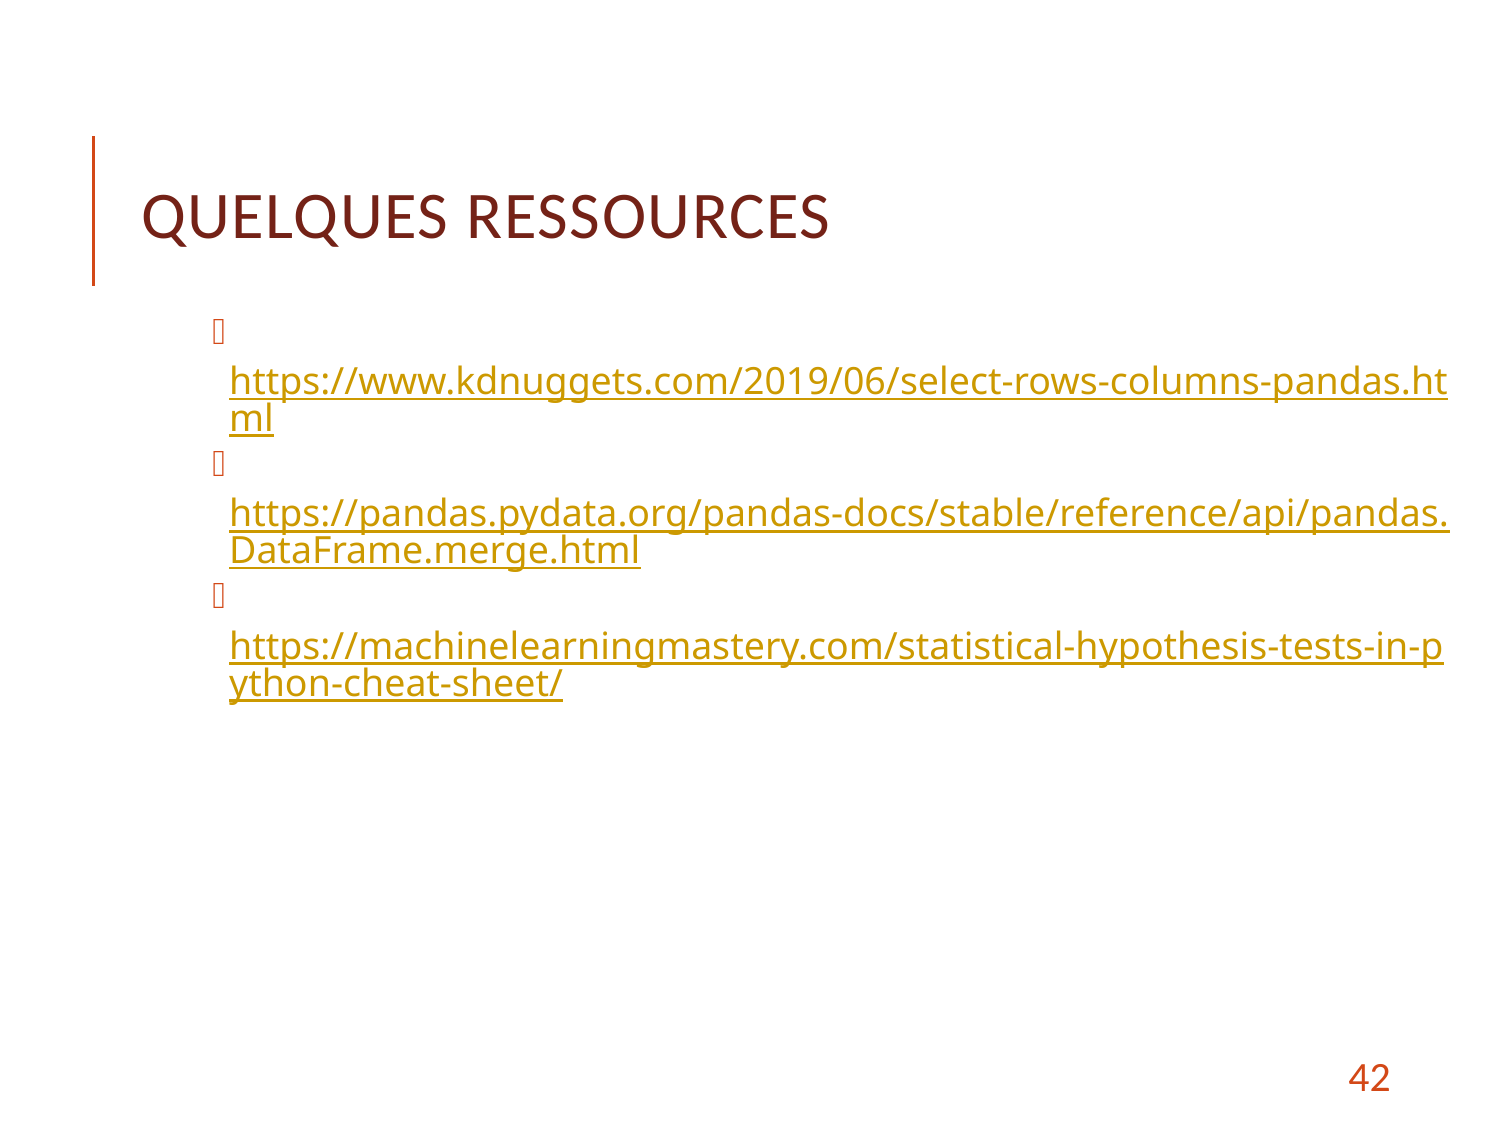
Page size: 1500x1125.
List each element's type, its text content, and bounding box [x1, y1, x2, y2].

slide_number 42 [1333, 1061, 1454, 1107]
list https://www.kdnuggets.com/2019/06/select-rows-columns-pandas.html https://pandas.pydata.org/pandas-docs/stable/reference/api/pandas.DataFrame.merge.html https://machinelearningmastery.com/statistical-hypothesis-tests-in-python-cheat-sheet/ [126, 309, 1469, 1067]
title Quelques ressources [126, 96, 1431, 309]
